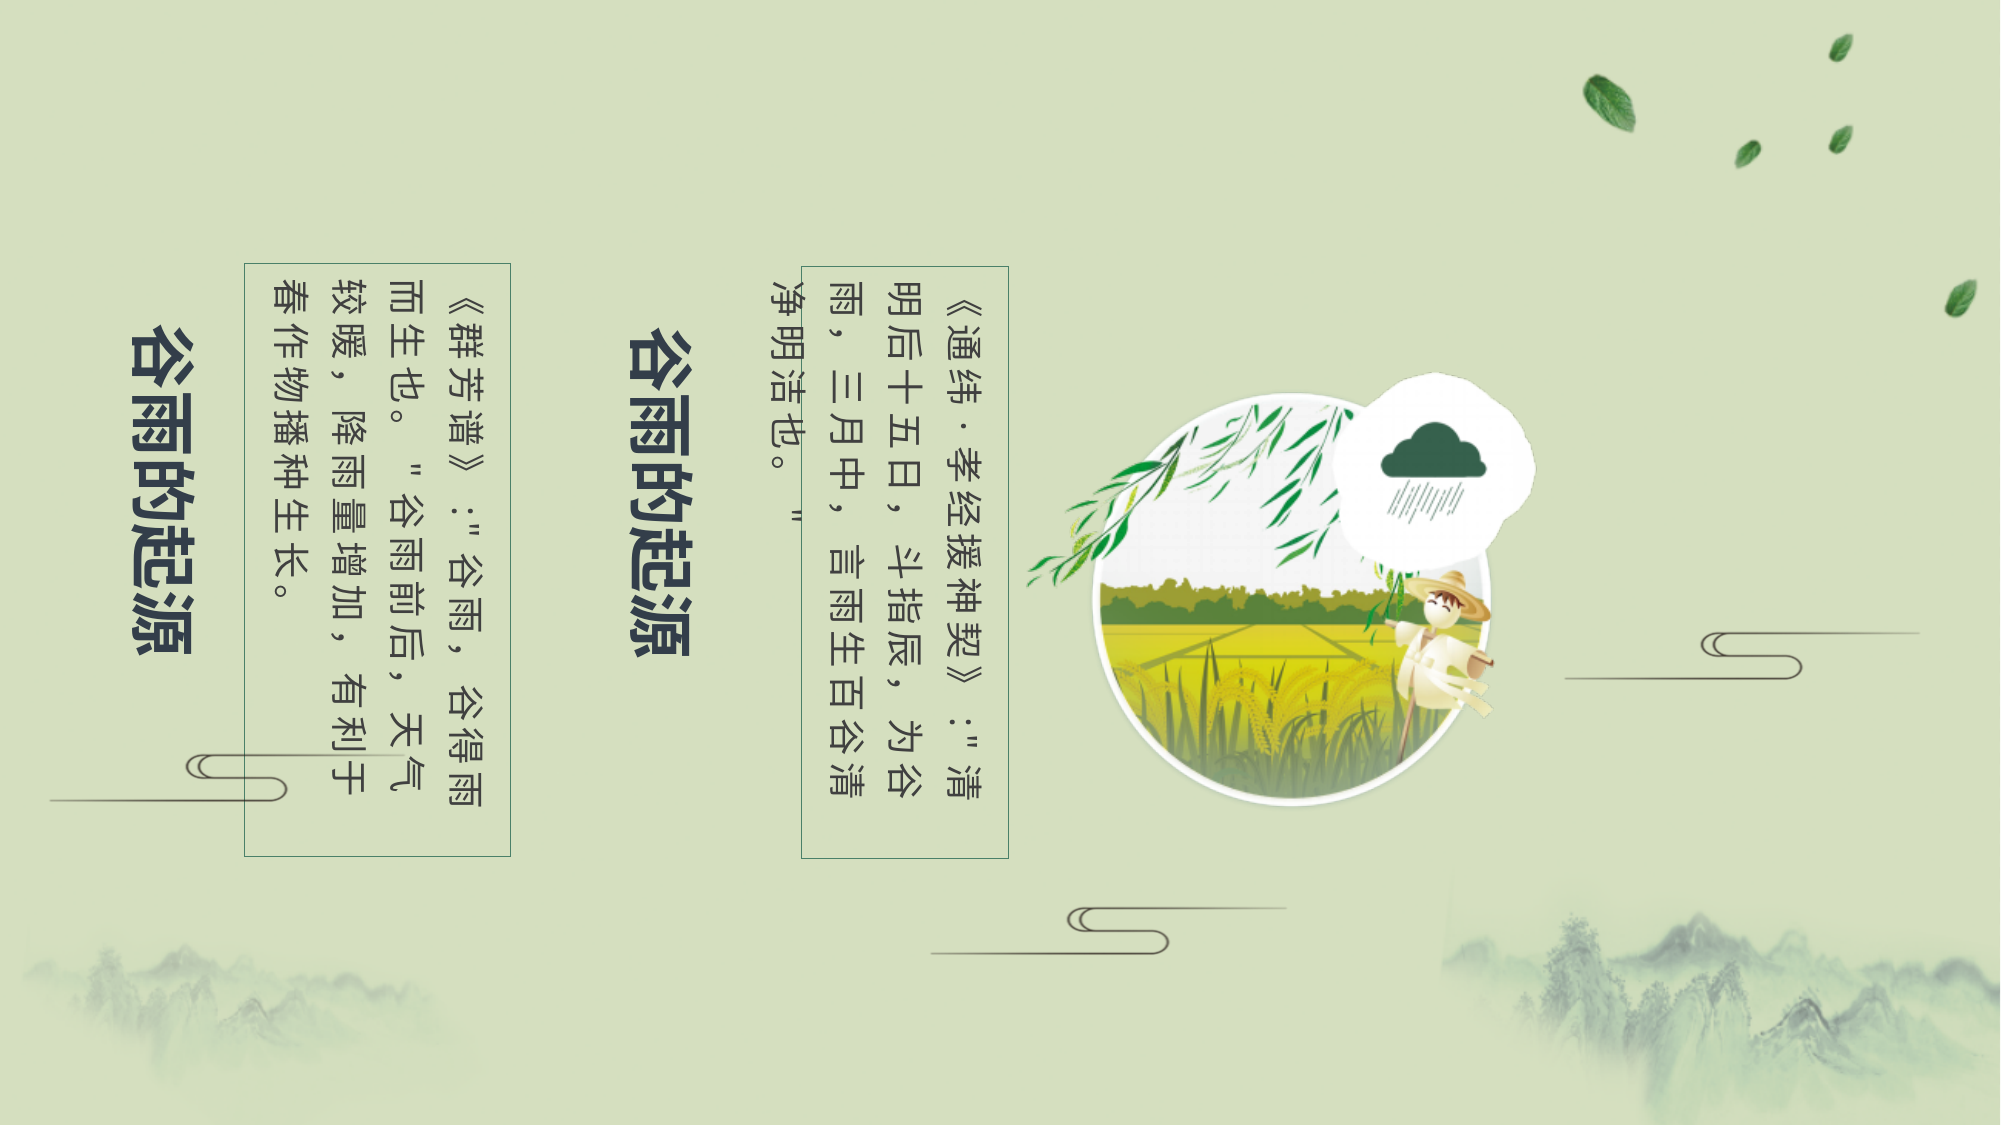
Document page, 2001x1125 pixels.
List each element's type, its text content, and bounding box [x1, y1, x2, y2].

picture [0, 0, 2001, 1125]
text_box 谷雨的起源 [101, 308, 213, 420]
text_box 《通纬·孝经援神契》:"清明后十五日，斗指辰，为谷雨，三月中，言雨生百谷清净明洁也。" [801, 266, 1009, 859]
text_box 《群芳谱》:"谷雨，谷得雨而生也。"谷雨前后，天气较暖，降雨量增加，有利于春作物播种生长。 [244, 263, 511, 857]
text_box 谷雨的起源 [599, 311, 711, 624]
